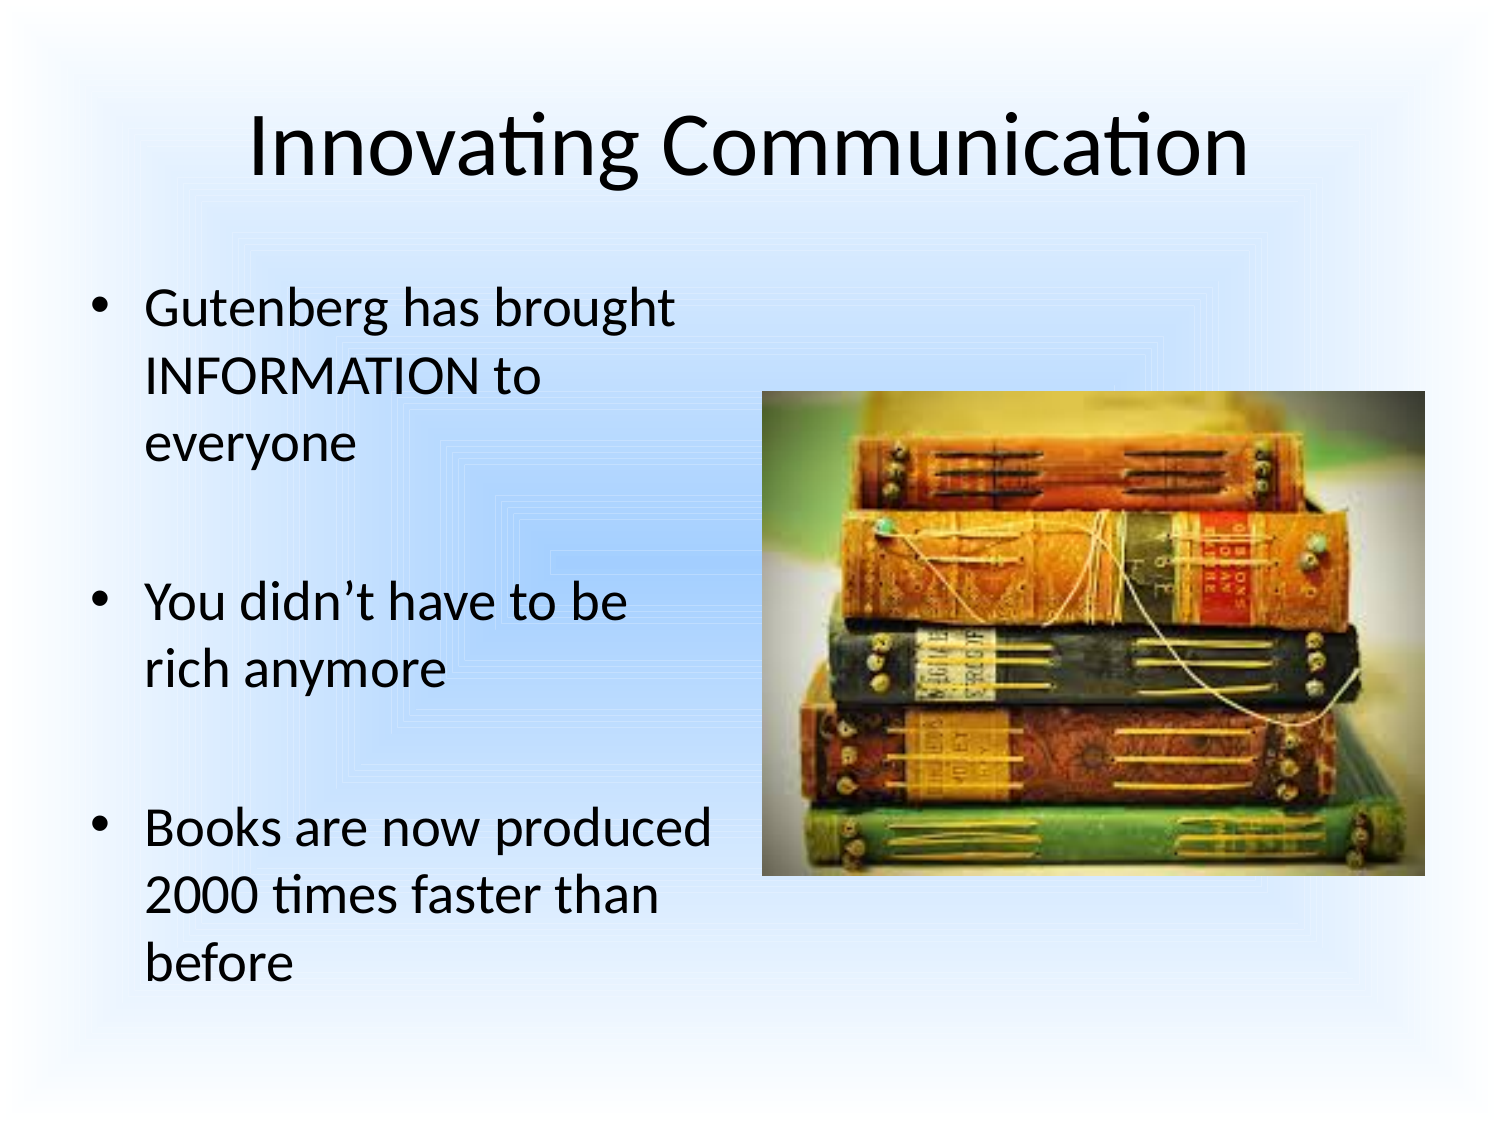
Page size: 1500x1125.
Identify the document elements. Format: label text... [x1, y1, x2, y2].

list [762, 262, 1426, 1006]
list Gutenberg has brought INFORMATION to everyone You didn’t have to be rich anymore Books are now produced 2000 times faster than before [75, 262, 738, 1005]
title Innovating Communication [75, 45, 1425, 233]
